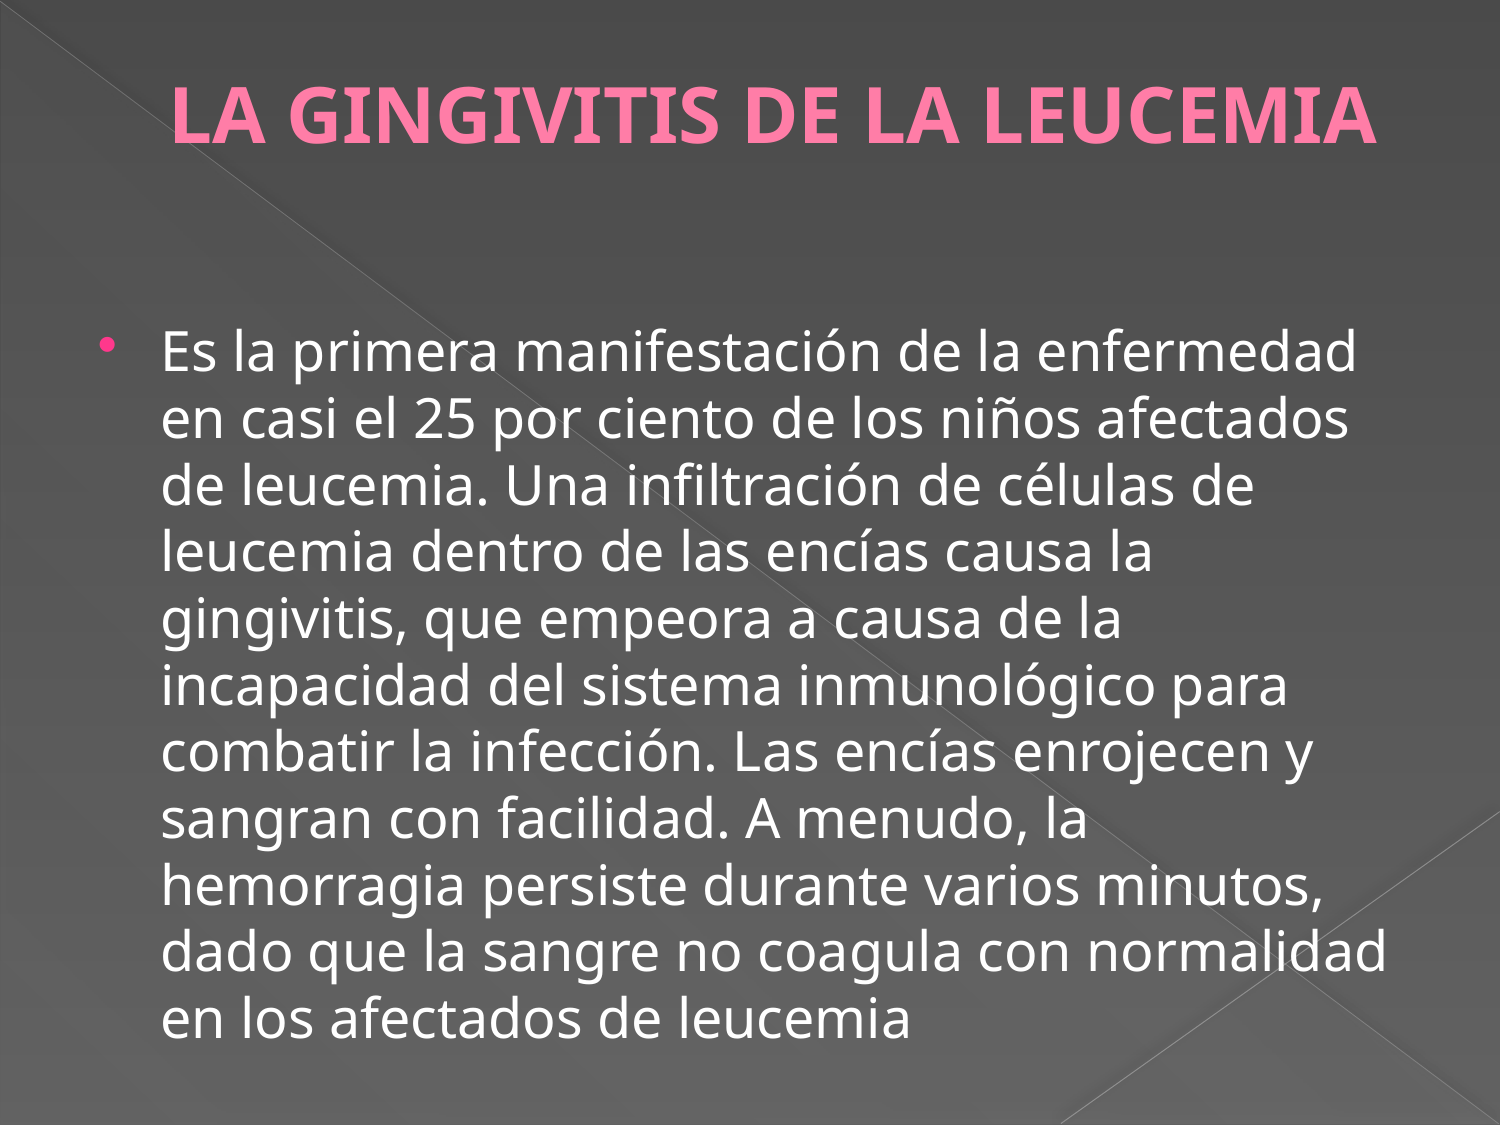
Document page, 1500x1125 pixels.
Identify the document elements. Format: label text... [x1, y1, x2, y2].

title LA GINGIVITIS DE LA LEUCEMIA [75, 43, 1425, 274]
list Es la primera manifestación de la enfermedad en casi el 25 por ciento de los niños afectados de leucemia. Una infiltración de células de leucemia dentro de las encías causa la gingivitis, que empeora a causa de la incapacidad del sistema inmunológico para combatir la infección. Las encías enrojecen y sangran con facilidad. A menudo, la hemorragia persiste durante varios minutos, dado que la sangre no coagula con normalidad en los afectados de leucemia [75, 308, 1425, 1059]
